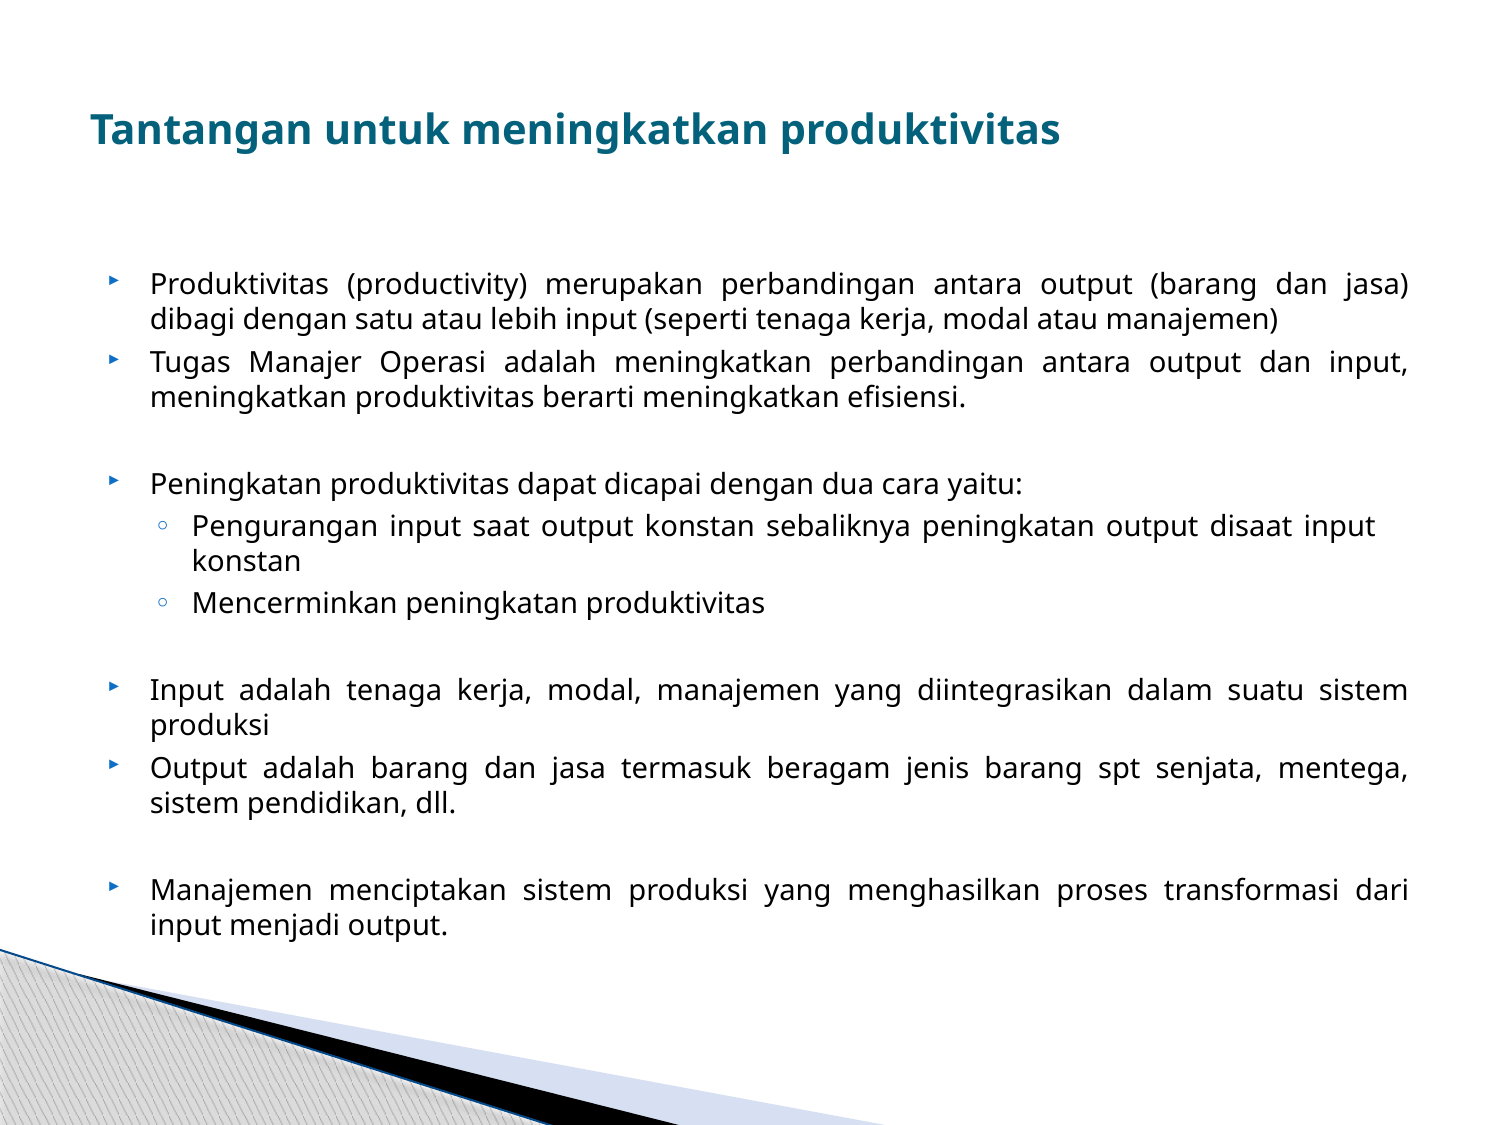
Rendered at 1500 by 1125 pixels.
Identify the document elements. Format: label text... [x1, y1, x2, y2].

list Produktivitas (productivity) merupakan perbandingan antara output (barang dan jasa) dibagi dengan satu atau lebih input (seperti tenaga kerja, modal atau manajemen) Tugas Manajer Operasi adalah meningkatkan perbandingan antara output dan input, meningkatkan produktivitas berarti meningkatkan efisiensi. Peningkatan produktivitas dapat dicapai dengan dua cara yaitu: Pengurangan input saat output konstan sebaliknya peningkatan output disaat input konstan Mencerminkan peningkatan produktivitas Input adalah tenaga kerja, modal, manajemen yang diintegrasikan dalam suatu sistem produksi Output adalah barang dan jasa termasuk beragam jenis barang spt senjata, mentega, sistem pendidikan, dll. Manajemen menciptakan sistem produksi yang menghasilkan proses transformasi dari input menjadi output. [75, 257, 1425, 1059]
title Tantangan untuk meningkatkan produktivitas [75, 43, 1425, 211]
